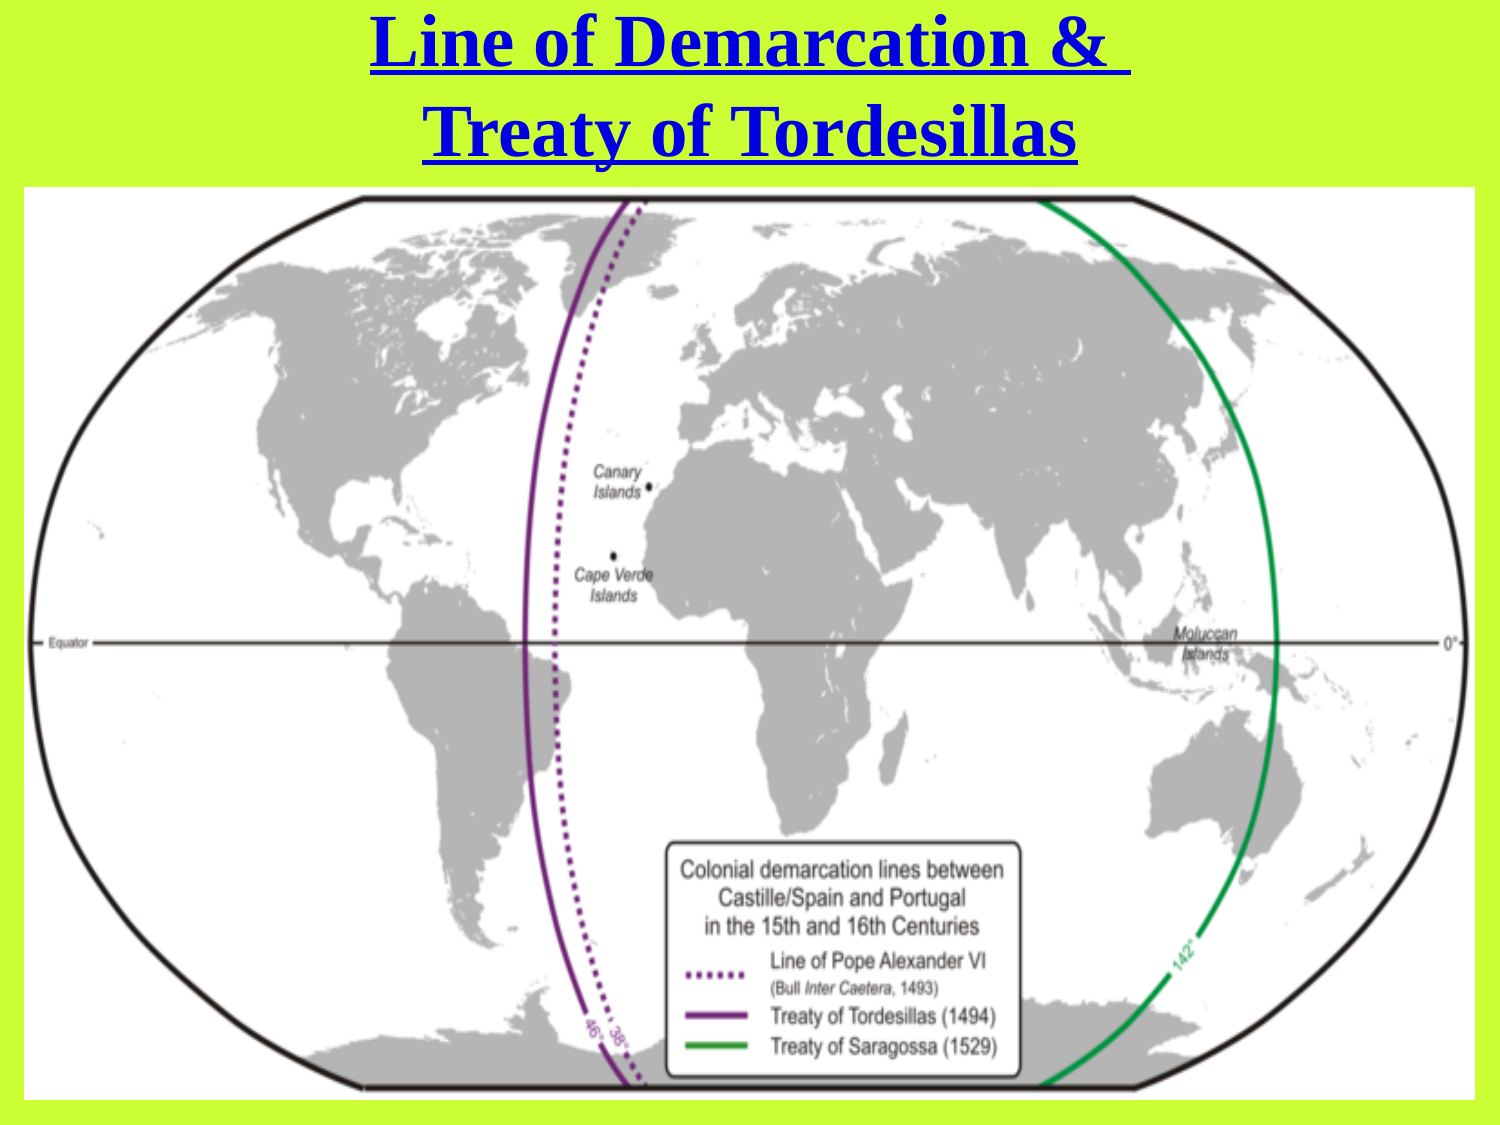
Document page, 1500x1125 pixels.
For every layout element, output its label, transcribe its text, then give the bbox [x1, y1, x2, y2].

title Line of Demarcation & Treaty of Tordesillas [0, 0, 1500, 163]
picture [24, 187, 1476, 1101]
